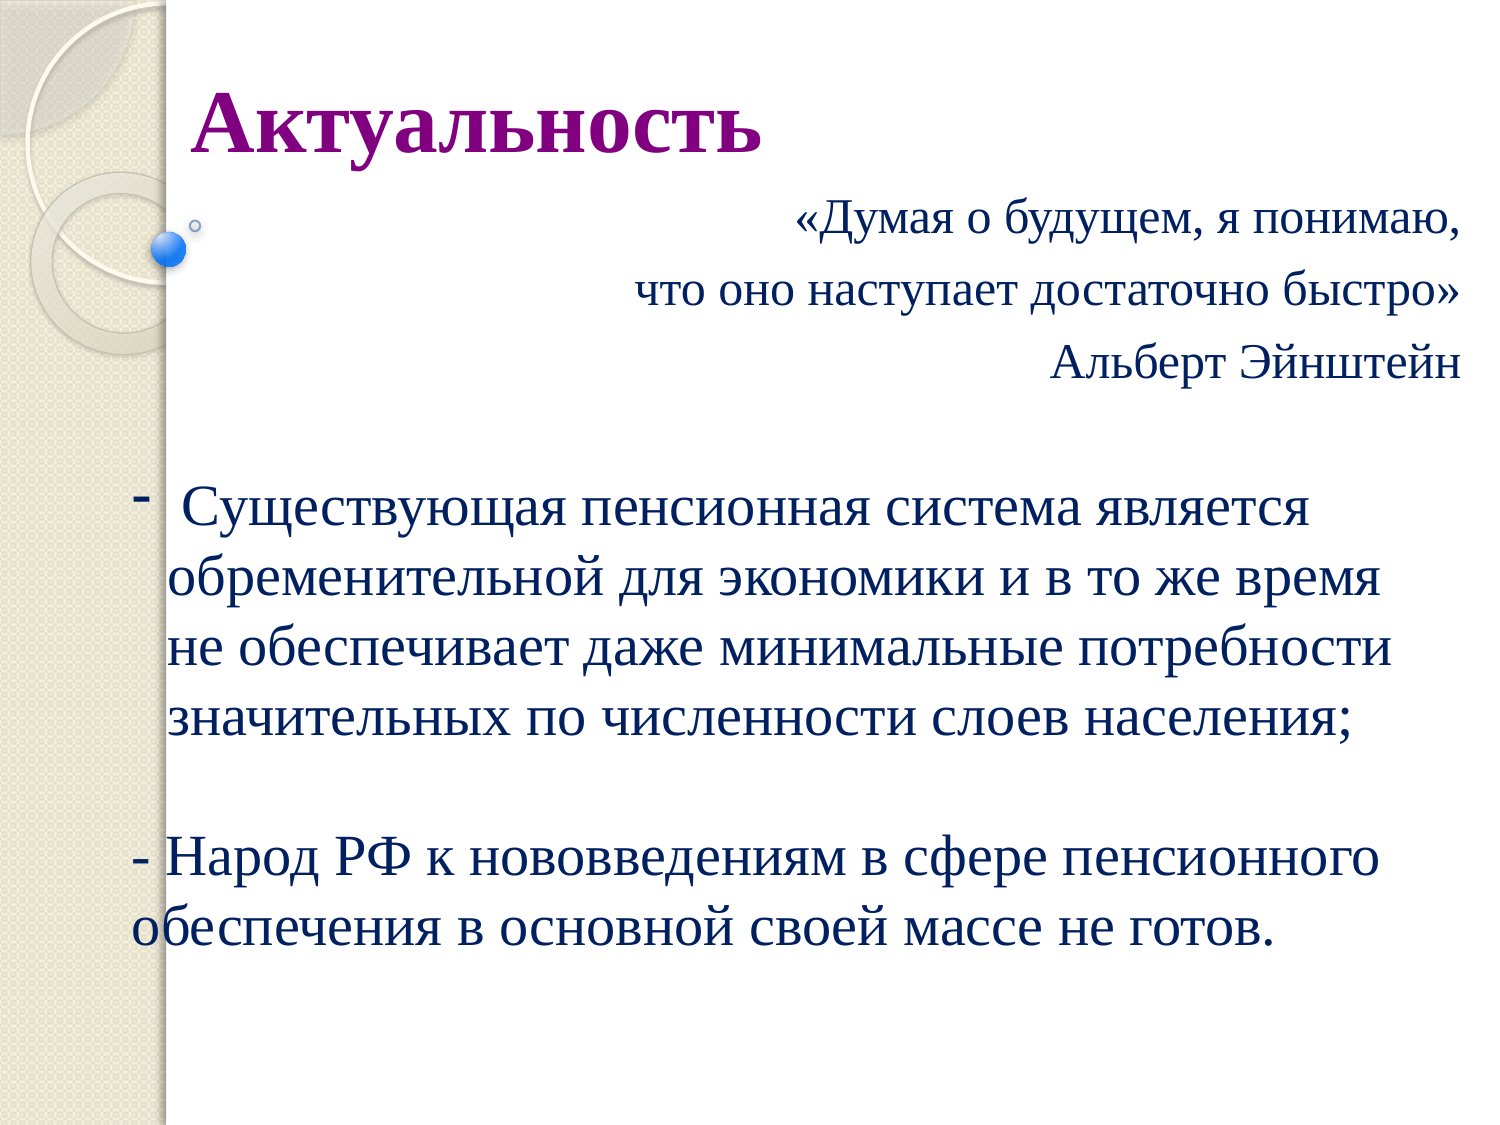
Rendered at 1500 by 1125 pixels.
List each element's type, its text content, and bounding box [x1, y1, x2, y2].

title Актуальность [175, 23, 1406, 211]
list «Думая о будущем, я понимаю, что оно наступает достаточно быстро» Альберт Эйнштейн [245, 175, 1477, 964]
text_box Существующая пенсионная система является обременительной для экономики и в то же время не обеспечивает даже минимальные потребности значительных по численности слоев населения; - Народ РФ к нововведениям в сфере пенсионного обеспечения в основной своей массе не готов. [117, 460, 1442, 1065]
